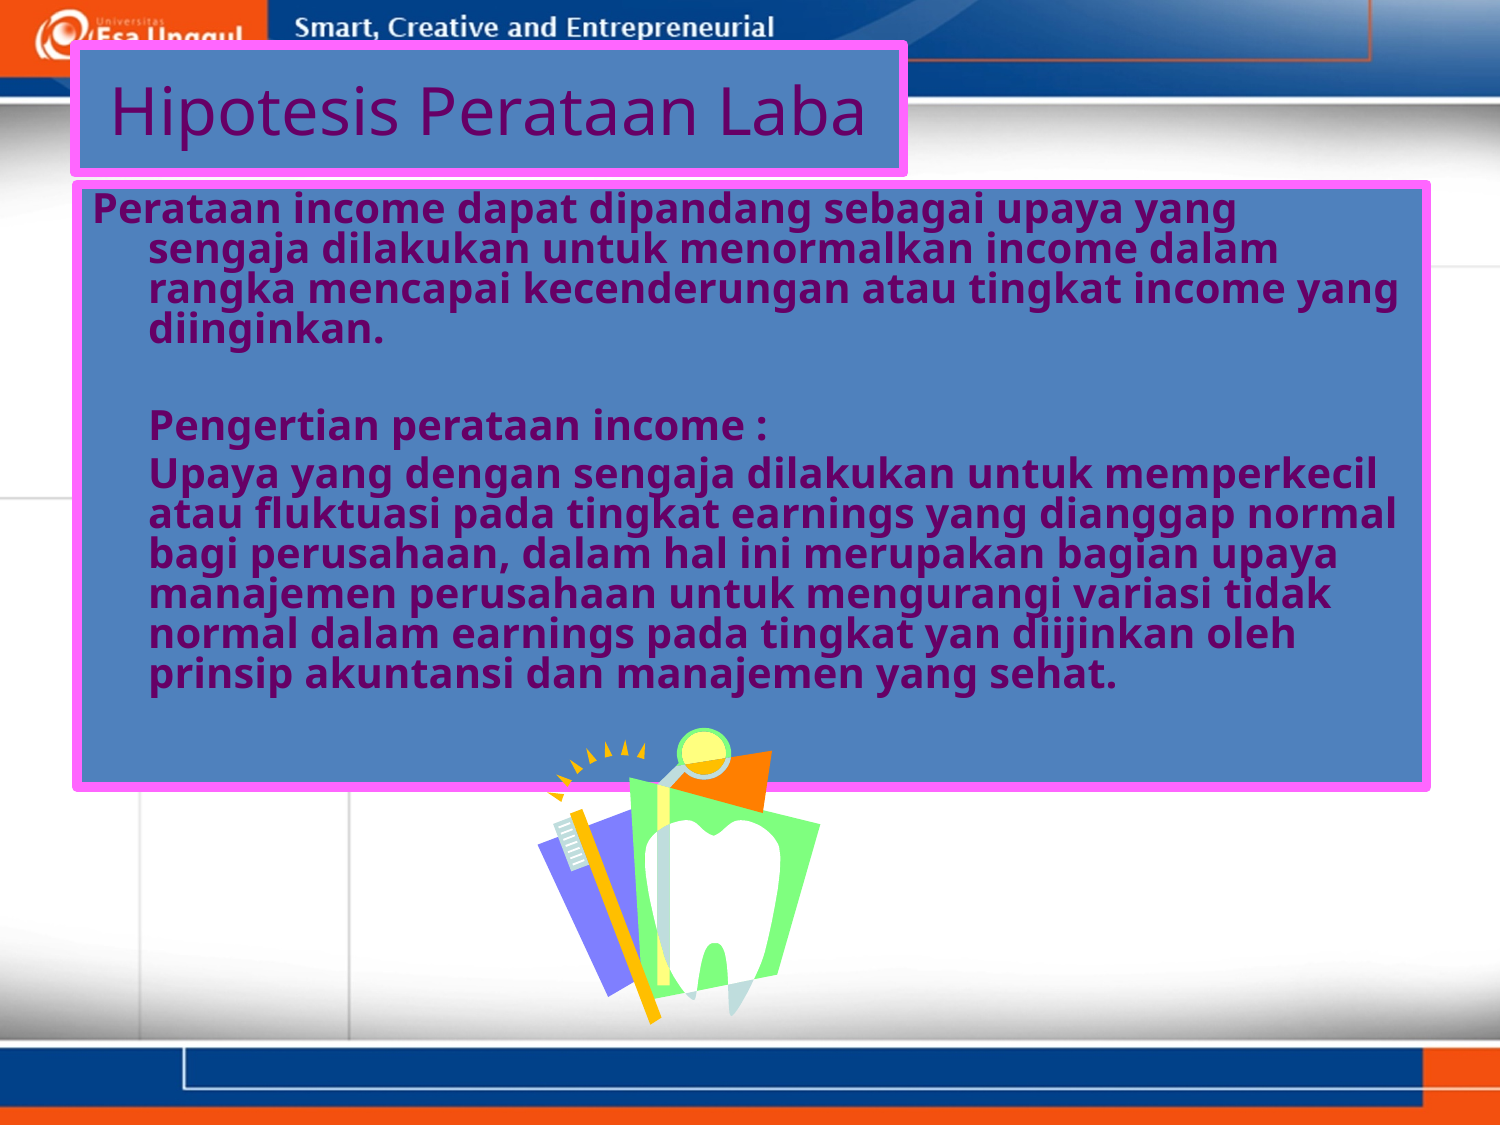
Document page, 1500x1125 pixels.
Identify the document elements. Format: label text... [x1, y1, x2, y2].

picture [0, 0, 1500, 1125]
list Perataan income dapat dipandang sebagai upaya yang sengaja dilakukan untuk menormalkan income dalam rangka mencapai kecenderungan atau tingkat income yang diinginkan. Pengertian perataan income : Upaya yang dengan sengaja dilakukan untuk memperkecil atau fluktuasi pada tingkat earnings yang dianggap normal bagi perusahaan, dalam hal ini merupakan bagian upaya manajemen perusahaan untuk mengurangi variasi tidak normal dalam earnings pada tingkat yan diijinkan oleh prinsip akuntansi dan manajemen yang sehat. [76, 184, 1427, 787]
title Hipotesis Perataan Laba [75, 45, 904, 173]
